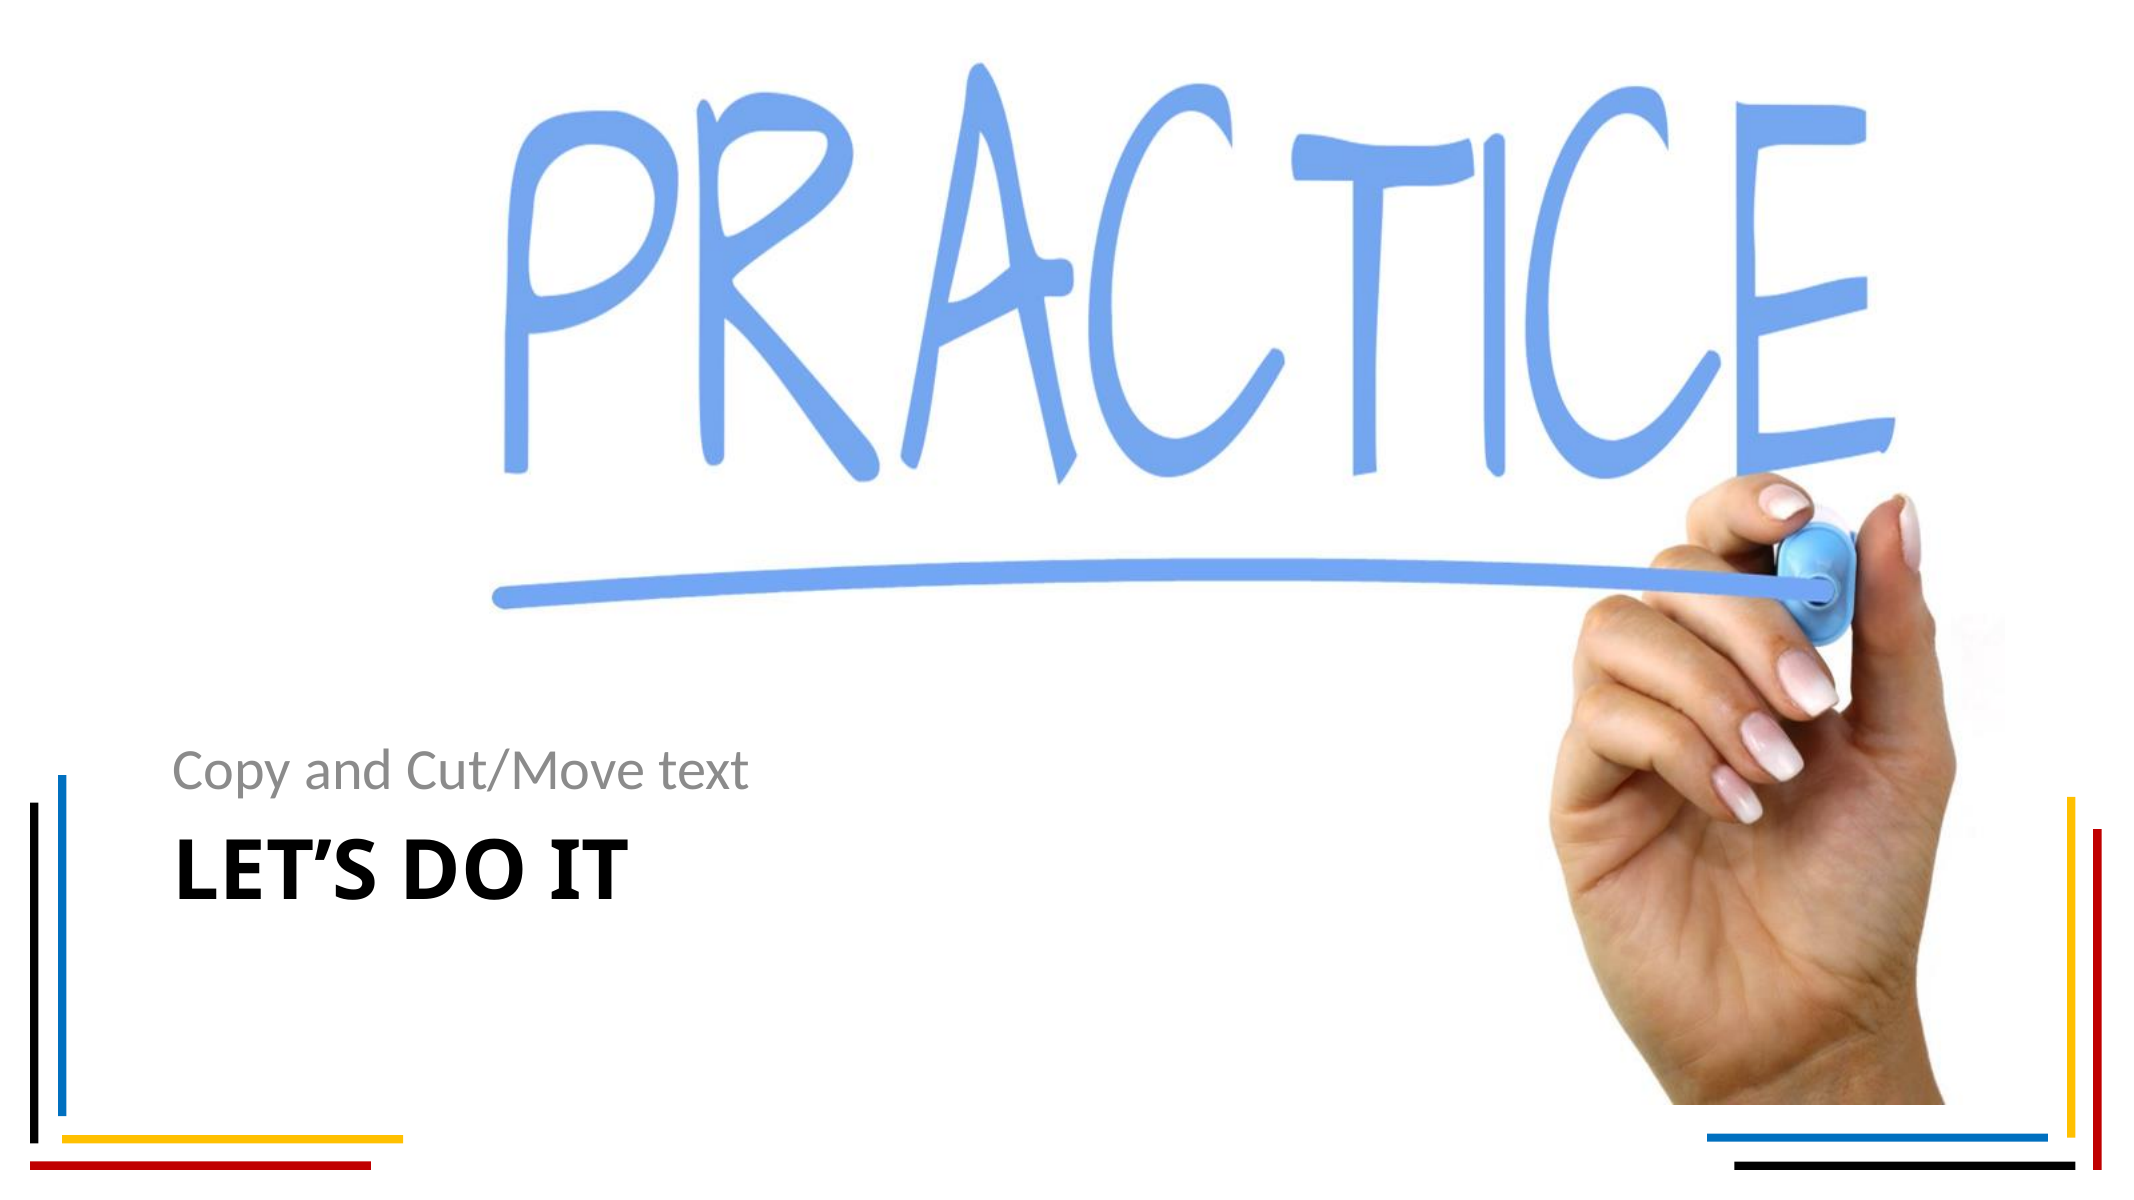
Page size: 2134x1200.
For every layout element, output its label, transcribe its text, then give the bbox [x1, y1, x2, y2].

title Let’s Do It [157, 809, 404, 1032]
list Copy and Cut/Move text [157, 562, 404, 809]
picture [404, 37, 2005, 1105]
